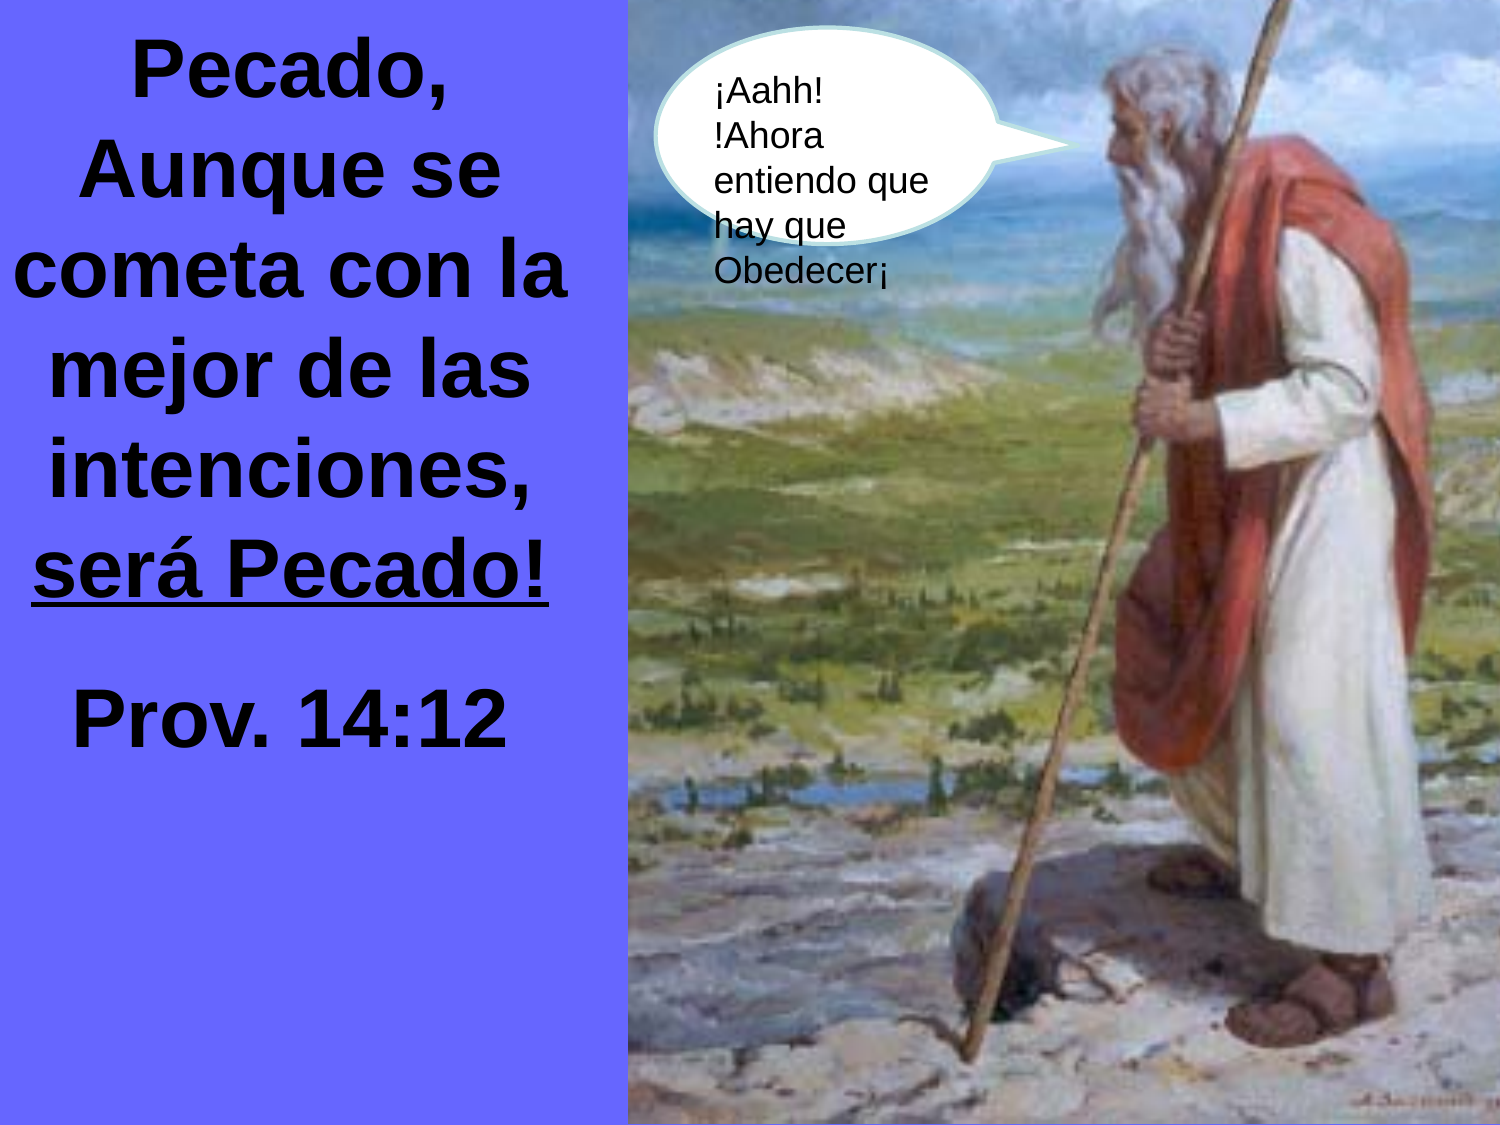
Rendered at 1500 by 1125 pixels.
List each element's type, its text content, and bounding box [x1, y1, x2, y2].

picture [627, 0, 1500, 1124]
text_box Pecado, Aunque se cometa con la mejor de las intenciones, será Pecado! Prov. 14:12 [0, 6, 581, 772]
